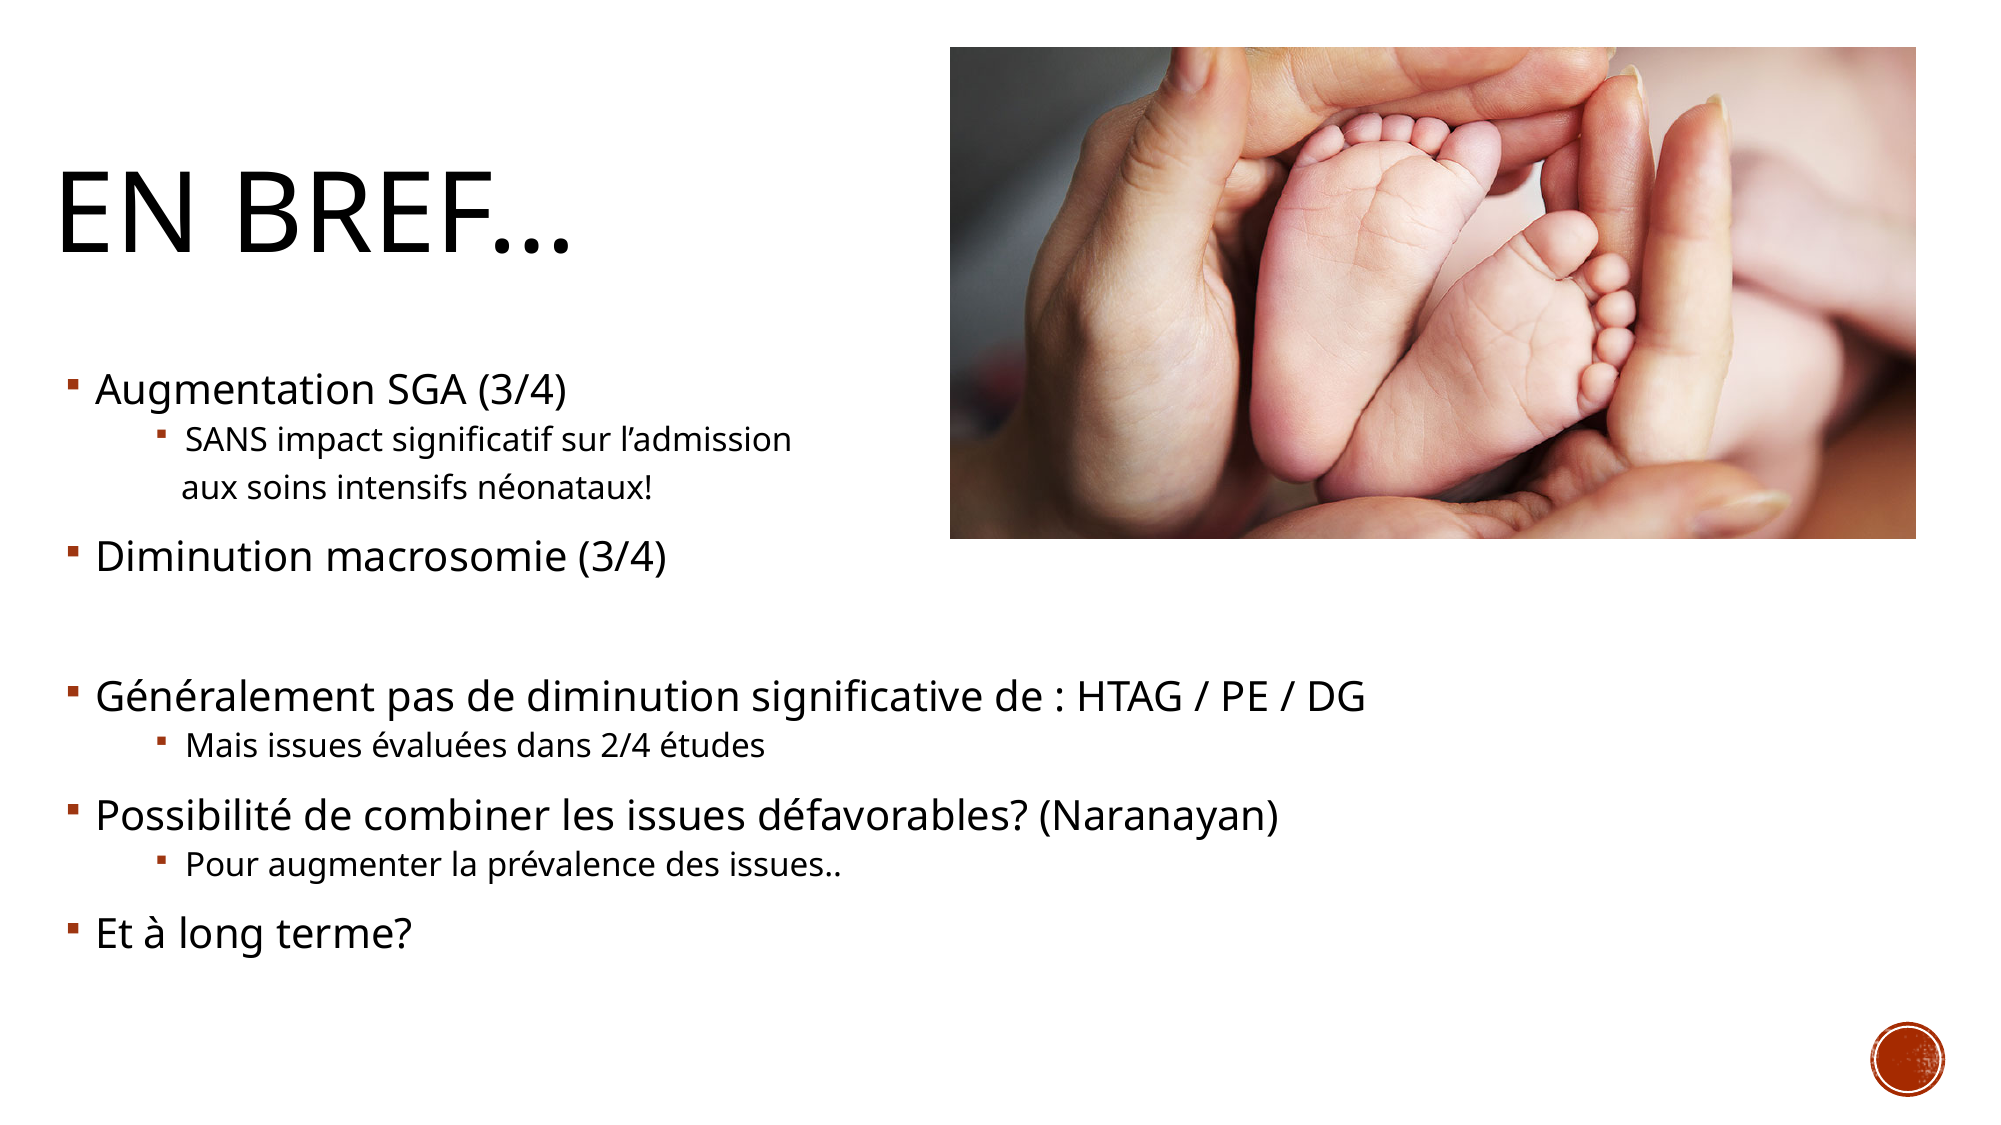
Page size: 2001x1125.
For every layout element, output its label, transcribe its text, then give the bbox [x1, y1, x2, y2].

list Augmentation SGA (3/4) SANS impact significatif sur l’admission aux soins intensifs néonataux! Diminution macrosomie (3/4) Généralement pas de diminution significative de : HTAG / PE / DG Mais issues évaluées dans 2/4 études Possibilité de combiner les issues défavorables? (Naranayan) Pour augmenter la prévalence des issues.. Et à long terme? [50, 361, 1821, 1085]
picture [950, 47, 1916, 539]
title En BREF… [37, 105, 828, 327]
